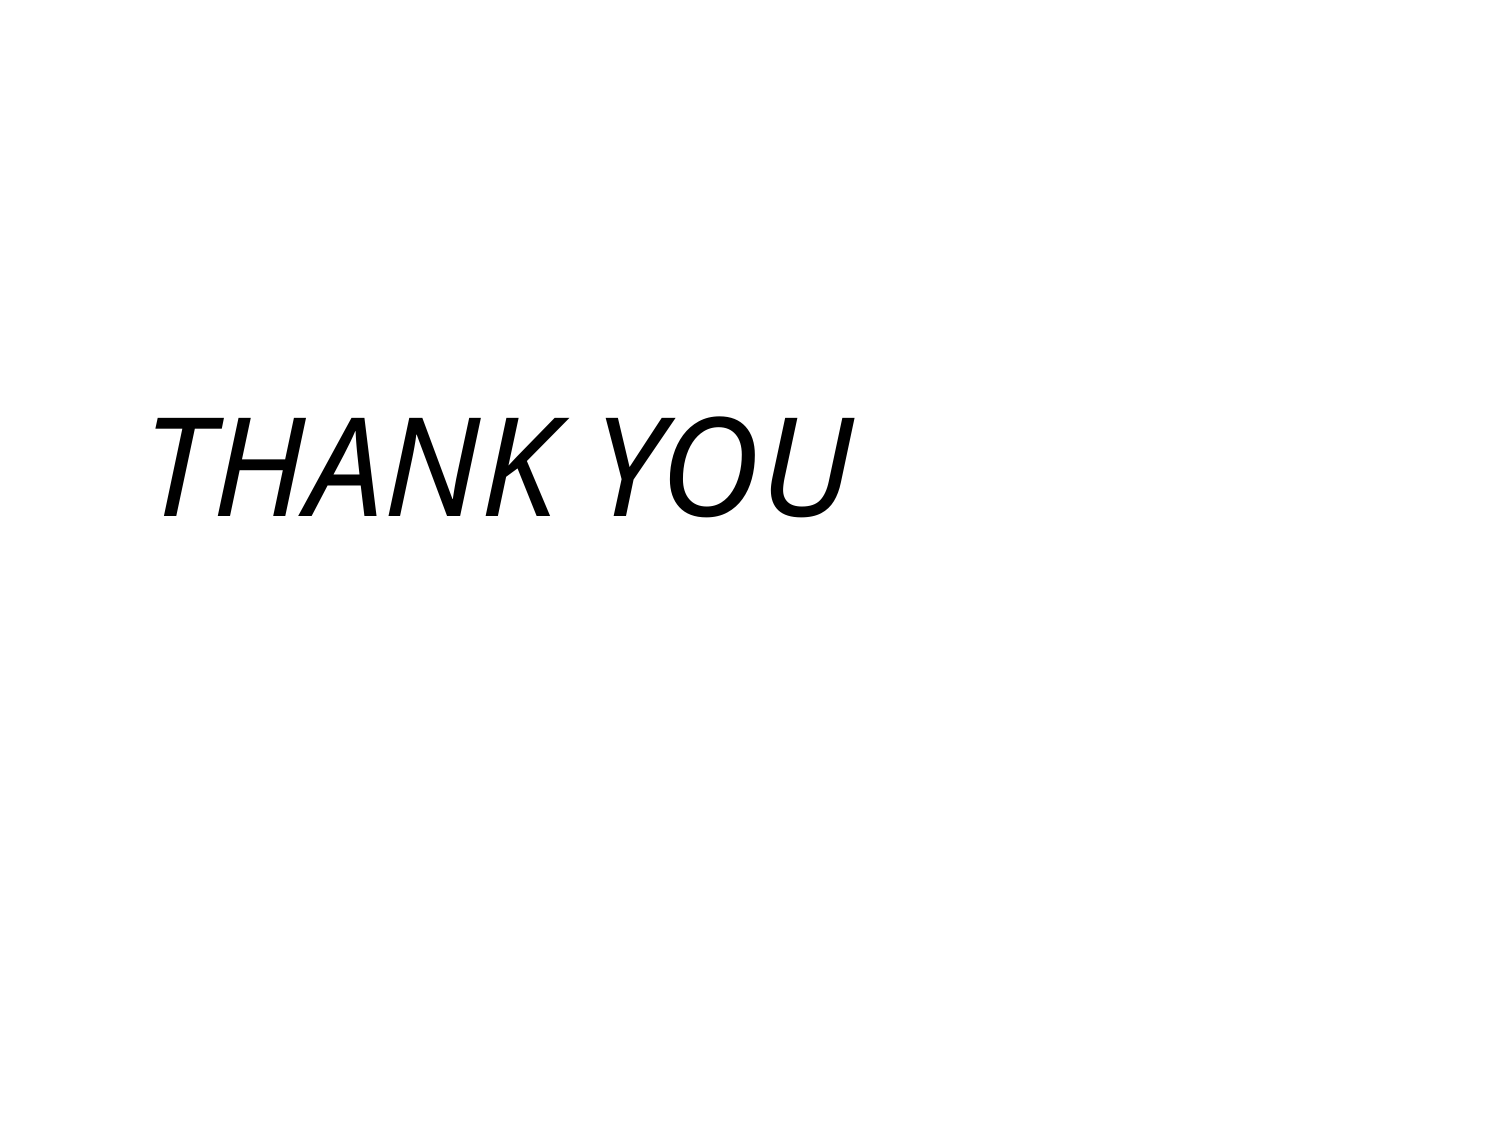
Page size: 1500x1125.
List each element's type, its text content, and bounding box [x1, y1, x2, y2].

title THANK YOU [128, 351, 1405, 593]
